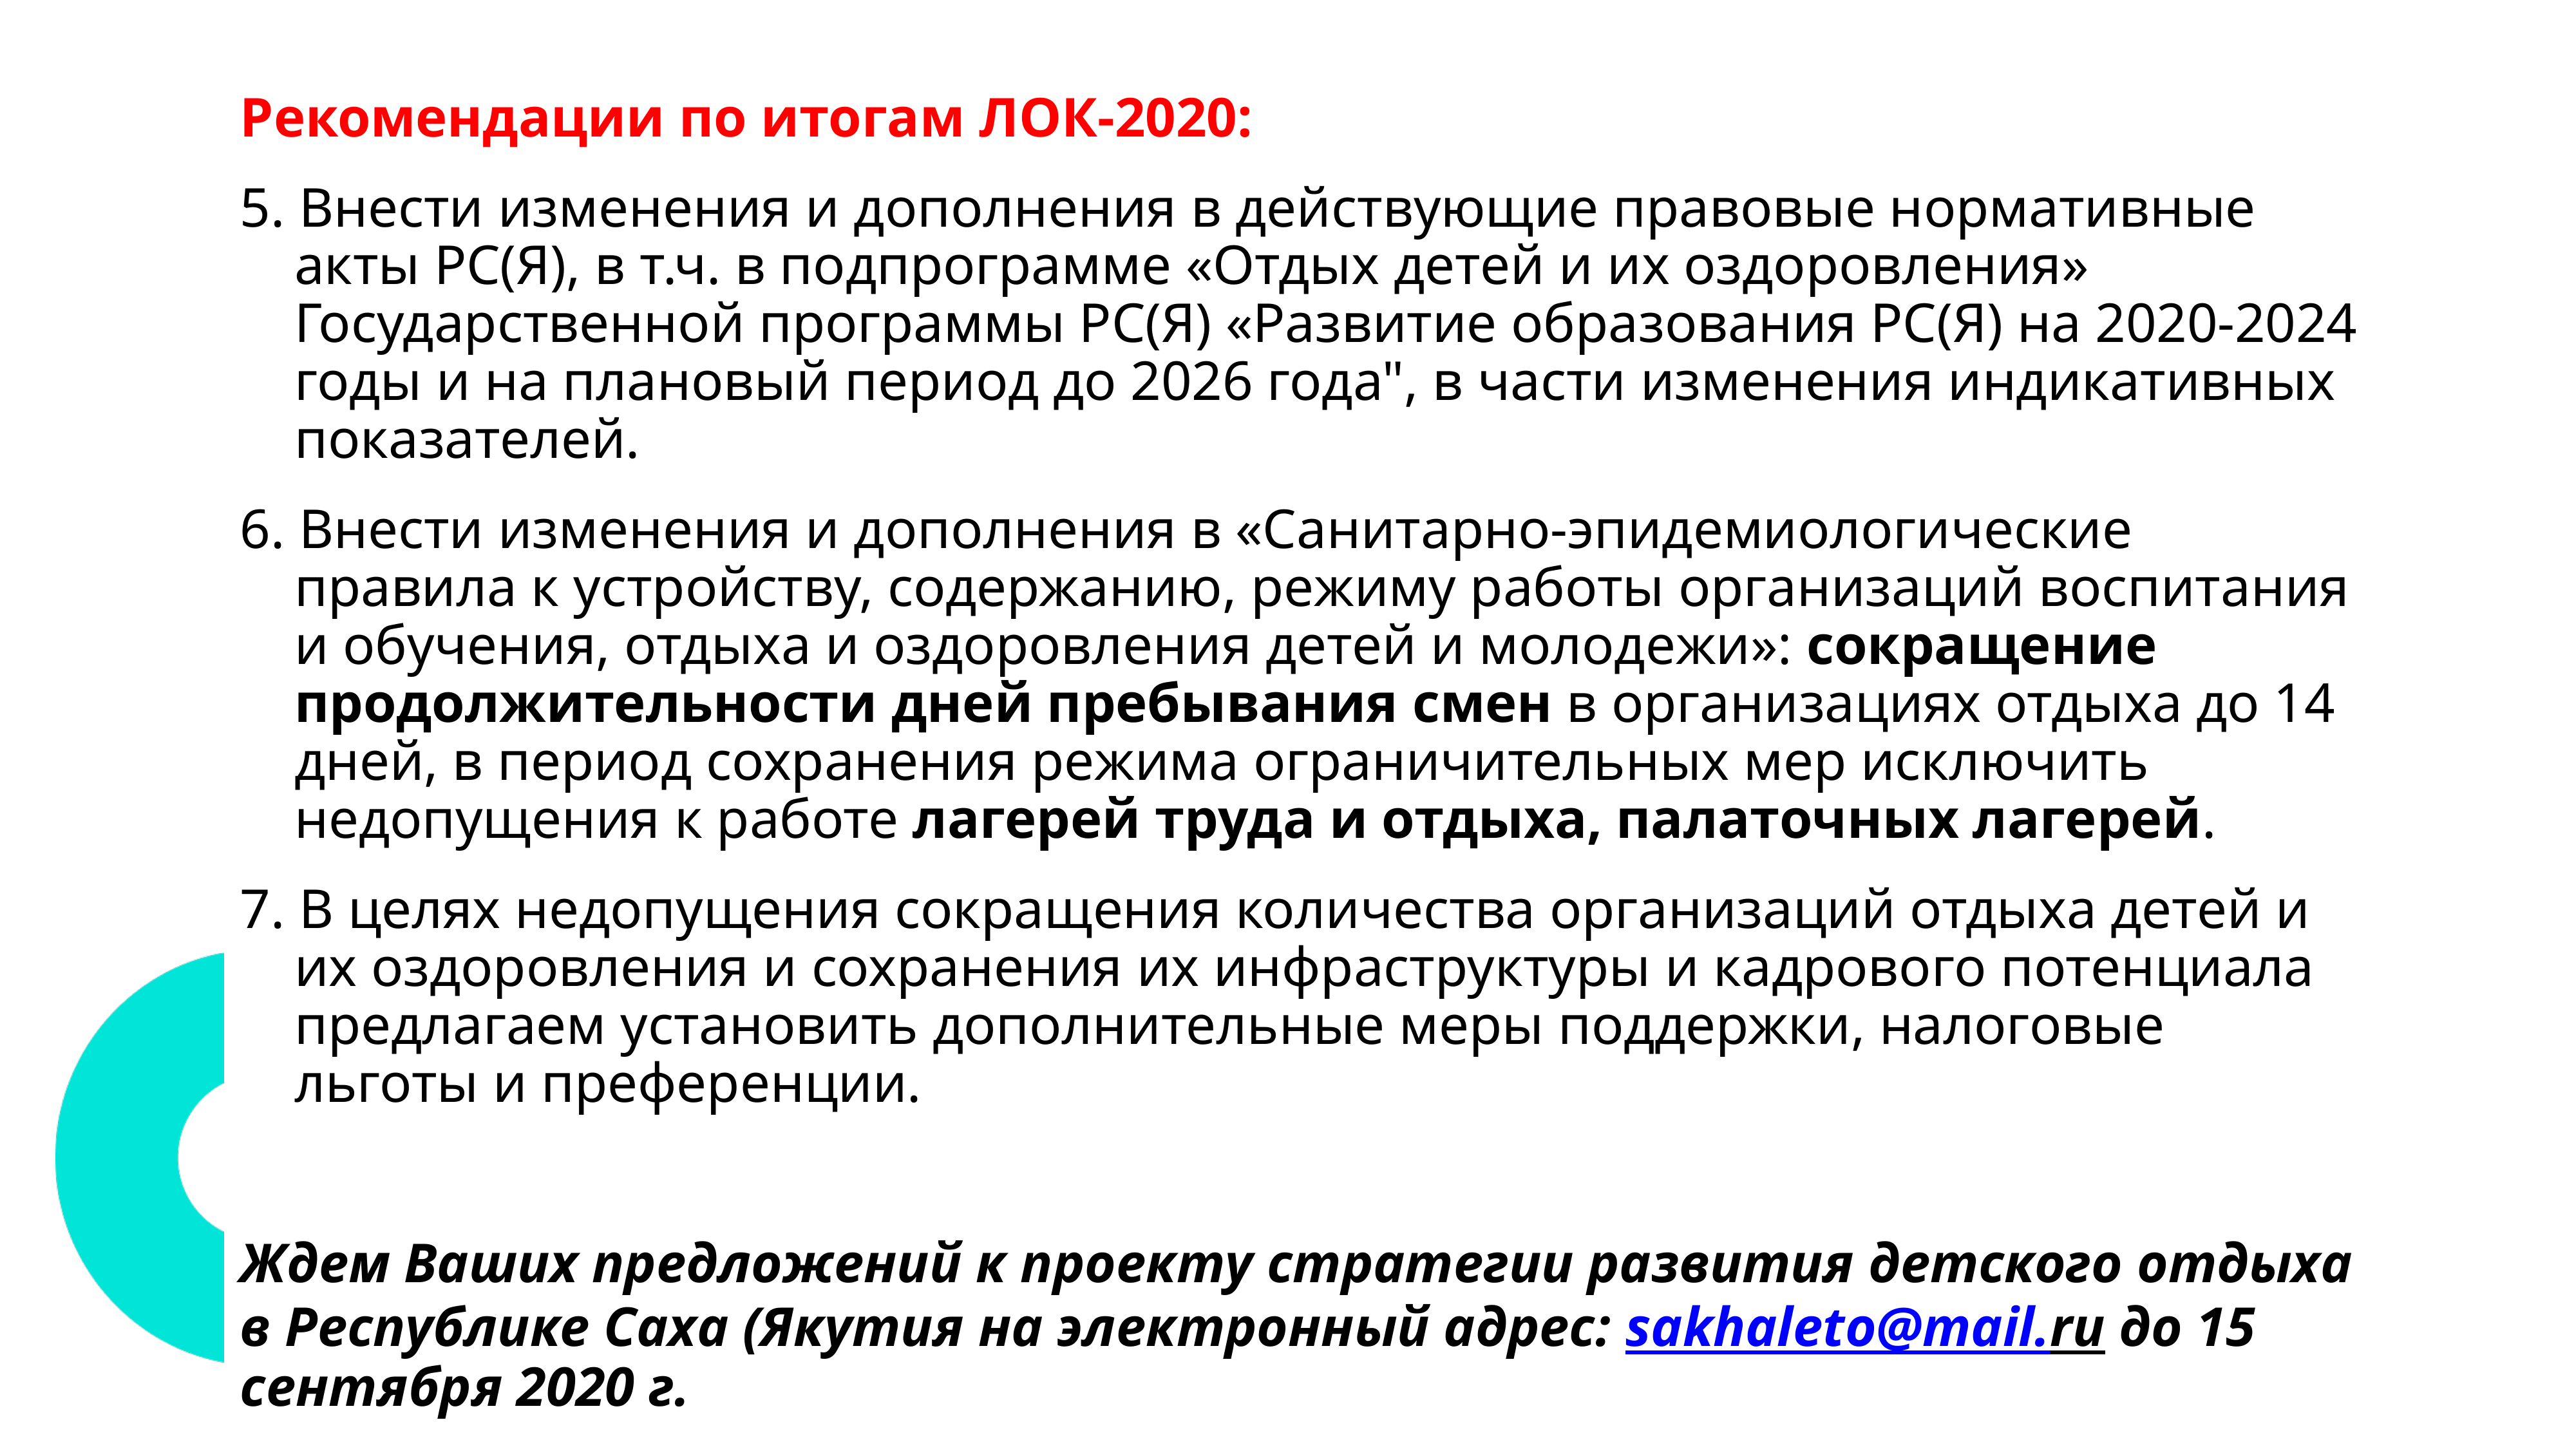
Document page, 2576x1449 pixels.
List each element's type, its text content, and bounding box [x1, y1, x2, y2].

text_box Рекомендации по итогам ЛОК-2020: 5. Внести изменения и дополнения в действующие правовые нормативные акты РС(Я), в т.ч. в подпрограмме «Отдых детей и их оздоровления» Государственной программы РС(Я) «Развитие образования РС(Я) на 2020-2024 годы и на плановый период до 2026 года", в части изменения индикативных показателей. 6. Внести изменения и дополнения в «Санитарно-эпидемиологические правила к устройству, содержанию, режиму работы организаций воспитания и обучения, отдыха и оздоровления детей и молодежи»: сокращение продолжительности дней пребывания смен в организациях отдыха до 14 дней, в период сохранения режима ограничительных мер исключить недопущения к работе лагерей труда и отдыха, палаточных лагерей. 7. В целях недопущения сокращения количества организаций отдыха детей и их оздоровления и сохранения их инфраструктуры и кадрового потенциала предлагаем установить дополнительные меры поддержки, налоговые льготы и преференции. Ждем Ваших предложений к проекту стратегии развития детского отдыха в Республике Саха (Якутия на электронный адрес: sakhaleto@mail.ru до 15 сентября 2020 г. [231, 85, 2369, 1423]
picture [55, 952, 224, 1363]
